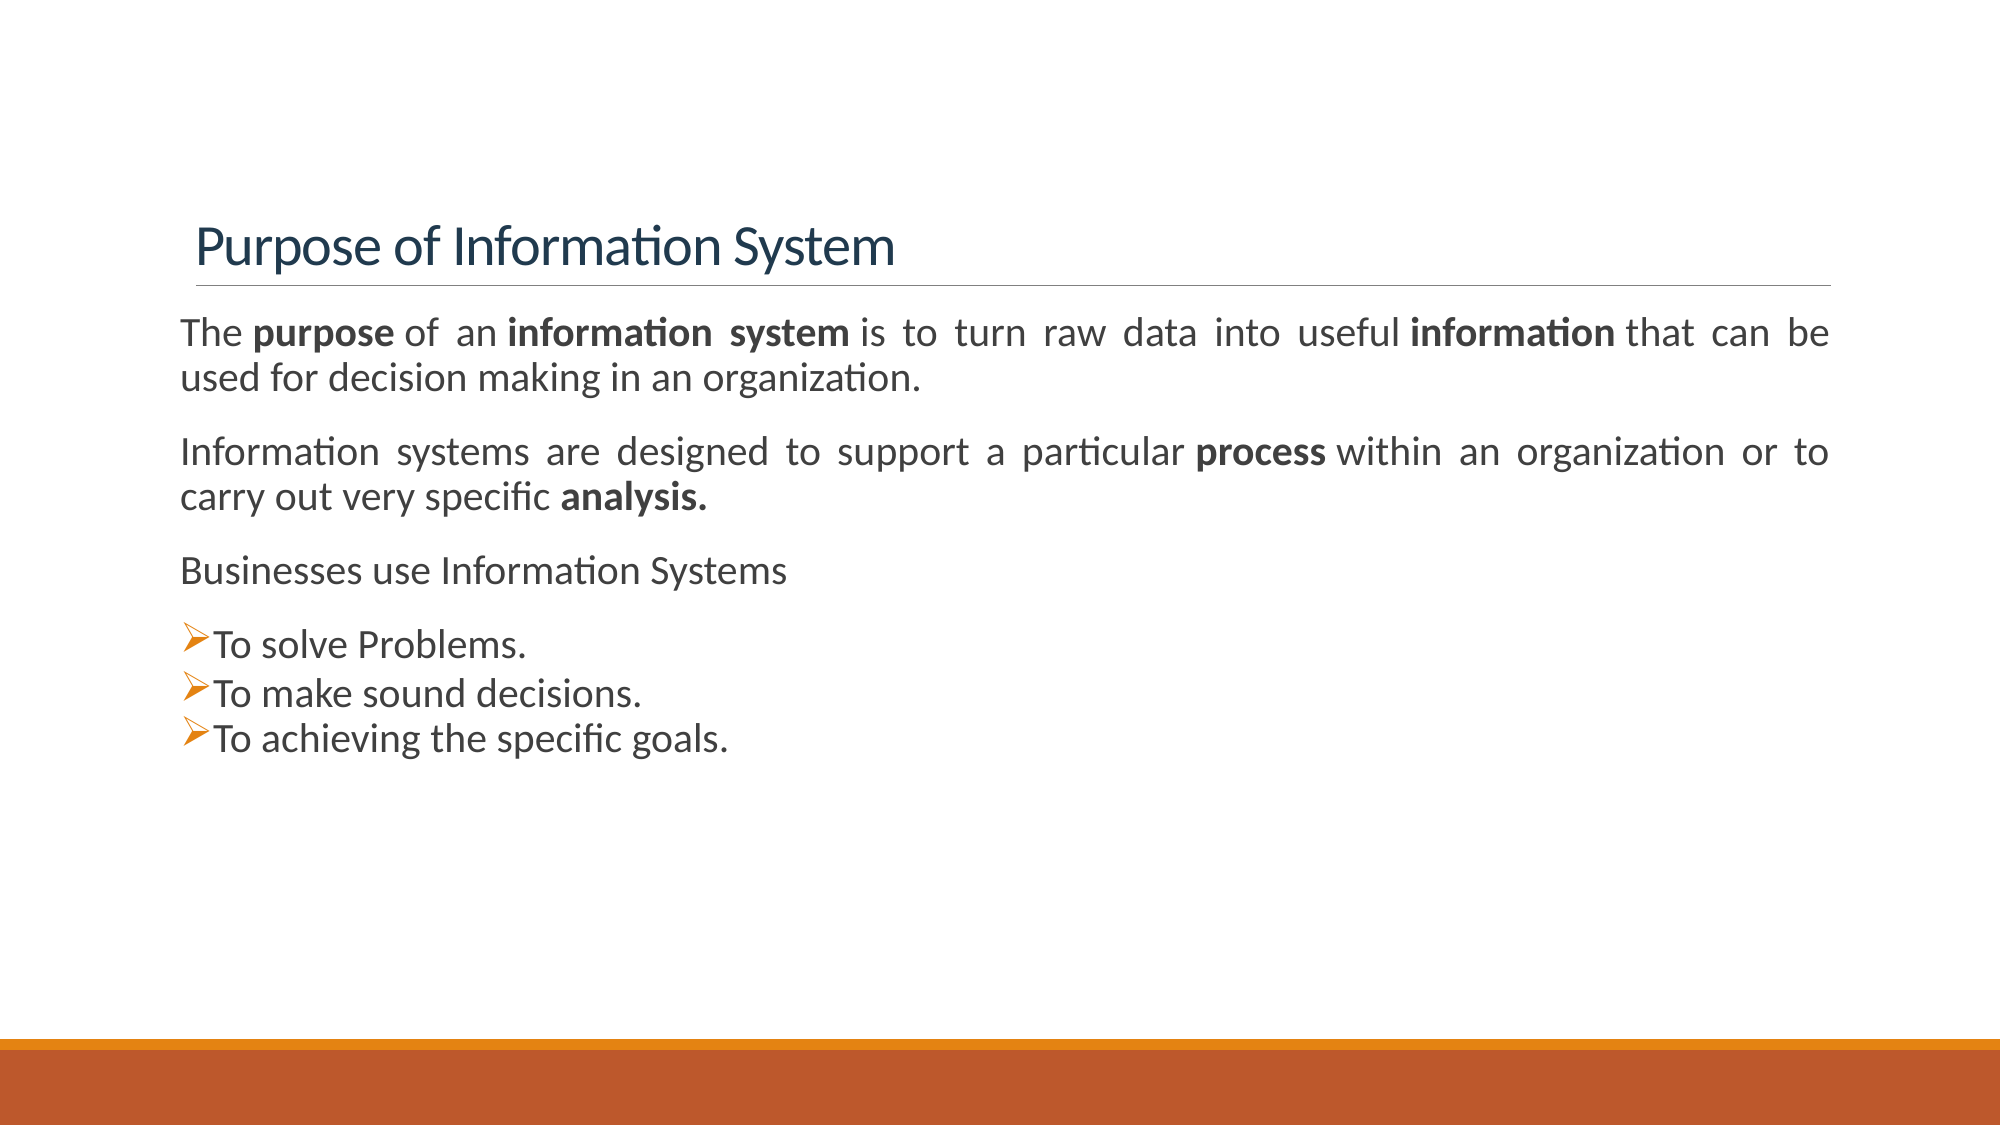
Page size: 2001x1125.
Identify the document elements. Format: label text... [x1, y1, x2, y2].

list The purpose of an information system is to turn raw data into useful information that can be used for decision making in an organization. Information systems are designed to support a particular process within an organization or to carry out very specific analysis. Businesses use Information Systems To solve Problems. To make sound decisions. To achieving the specific goals. [180, 302, 1830, 963]
title Purpose of Information System [180, 47, 1830, 285]
